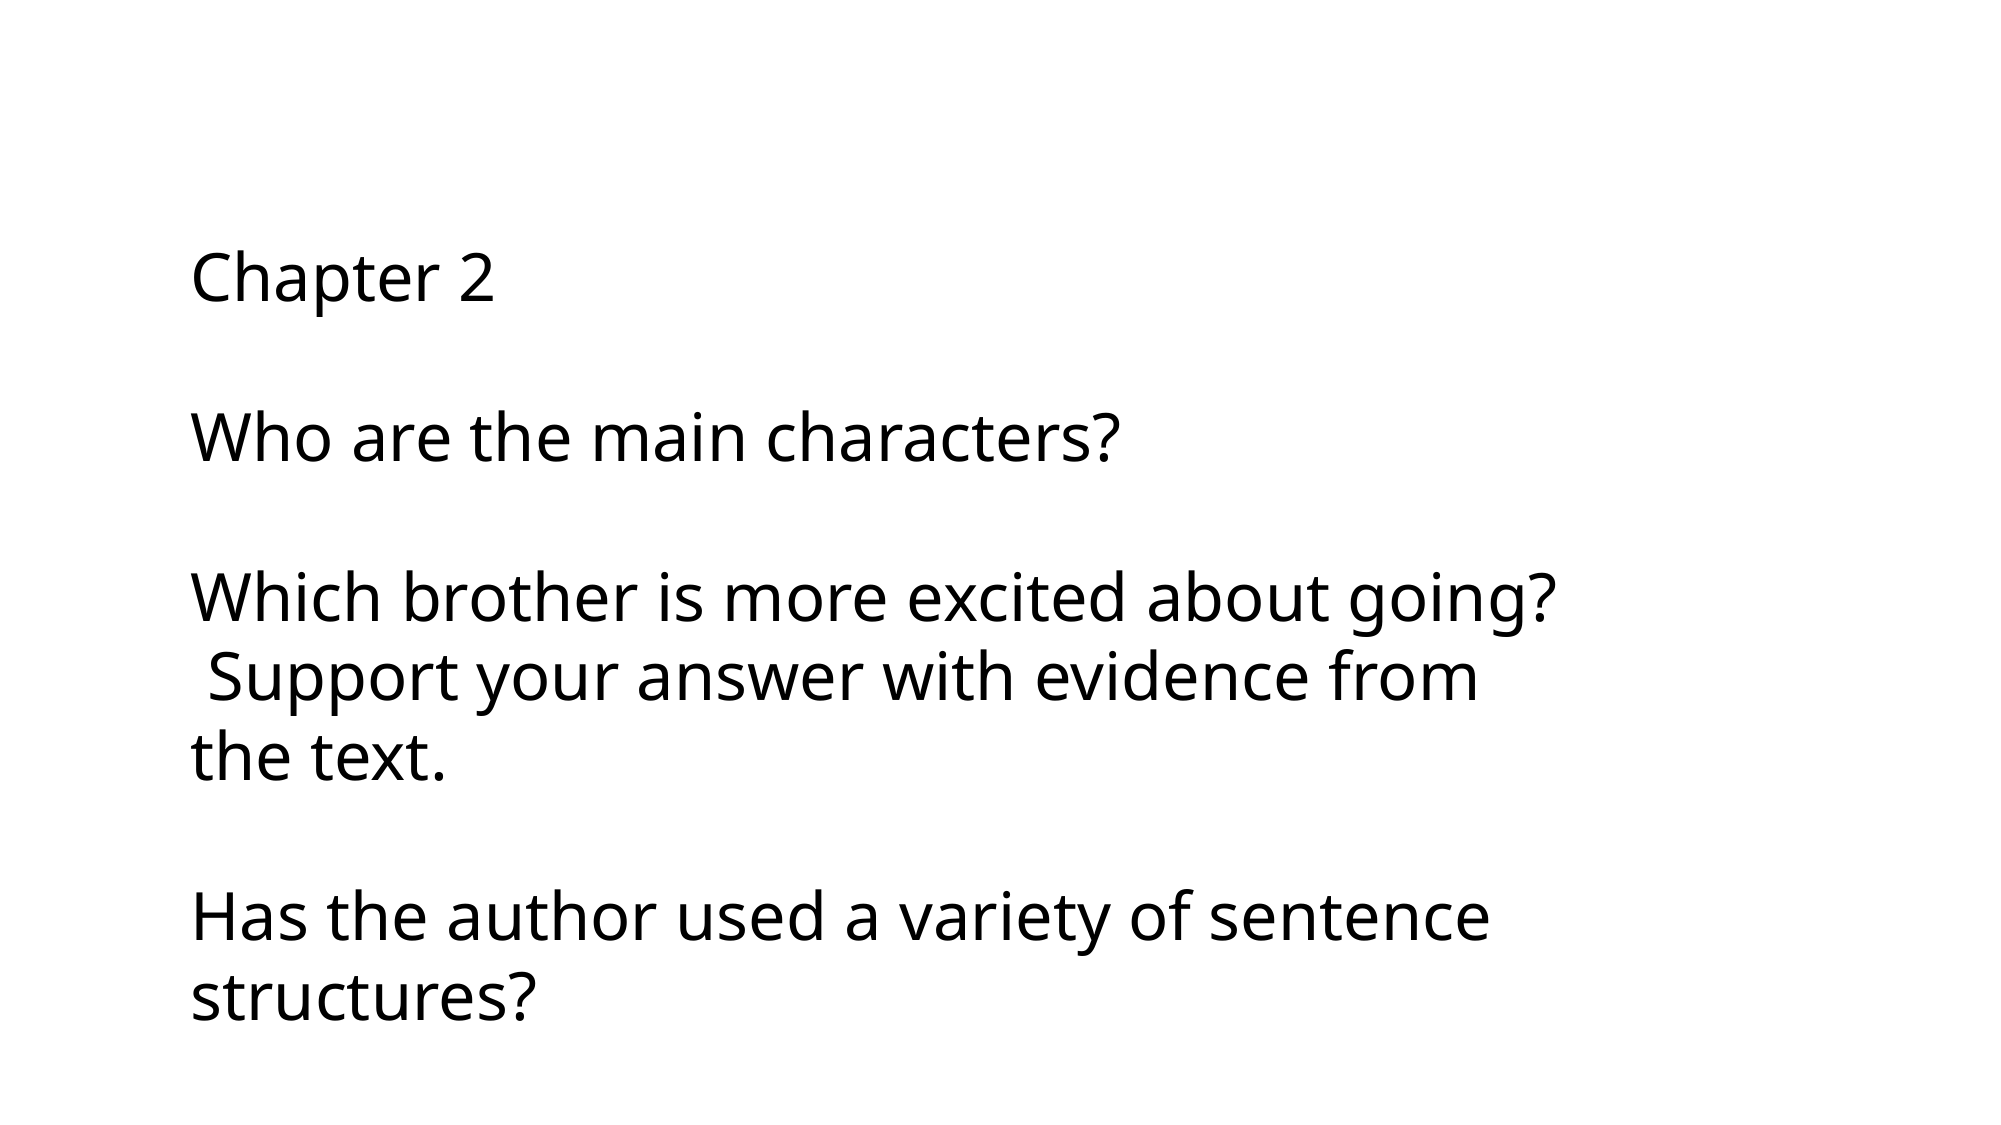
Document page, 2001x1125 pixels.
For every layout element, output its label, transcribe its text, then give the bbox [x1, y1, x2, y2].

text_box Chapter 2 Who are the main characters? Which brother is more excited about going? Support your answer with evidence from the text. Has the author used a variety of sentence structures? [175, 227, 1578, 1042]
